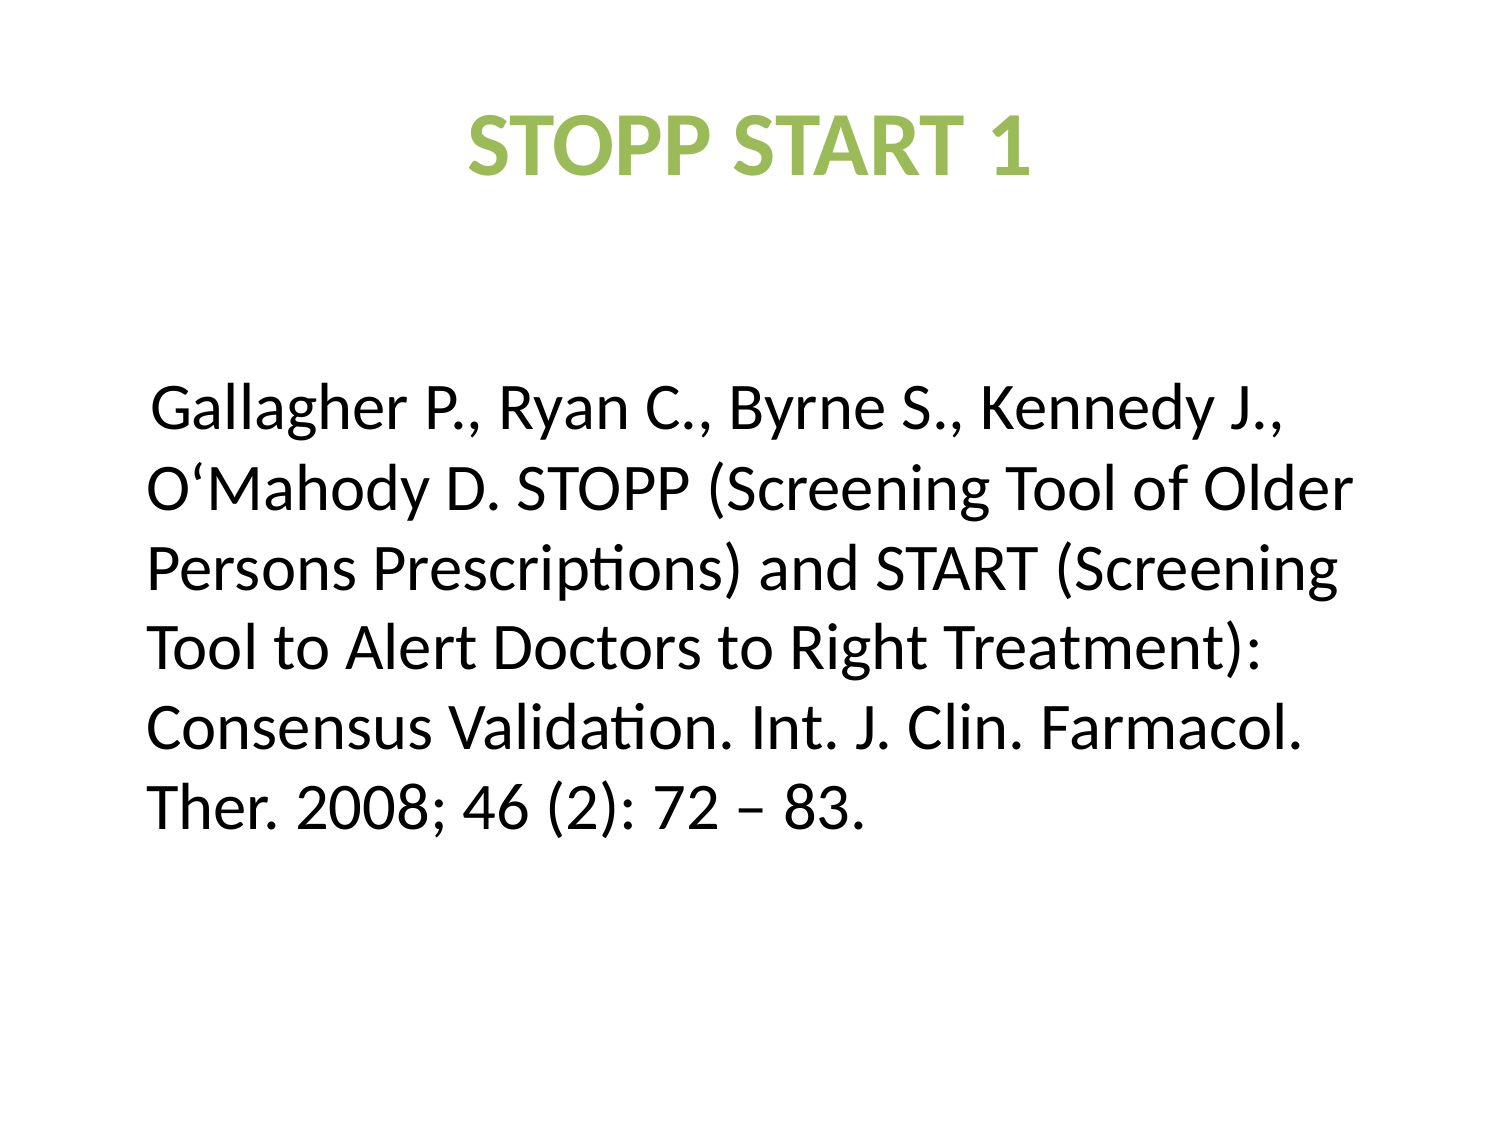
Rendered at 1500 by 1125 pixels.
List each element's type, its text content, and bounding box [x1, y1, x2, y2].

list Gallagher P., Ryan C., Byrne S., Kennedy J., O‘Mahody D. STOPP (Screening Tool of Older Persons Prescriptions) and START (Screening Tool to Alert Doctors to Right Treatment): Consensus Validation. Int. J. Clin. Farmacol. Ther. 2008; 46 (2): 72 – 83. [75, 262, 1425, 1005]
title STOPP START 1 [75, 45, 1425, 233]
